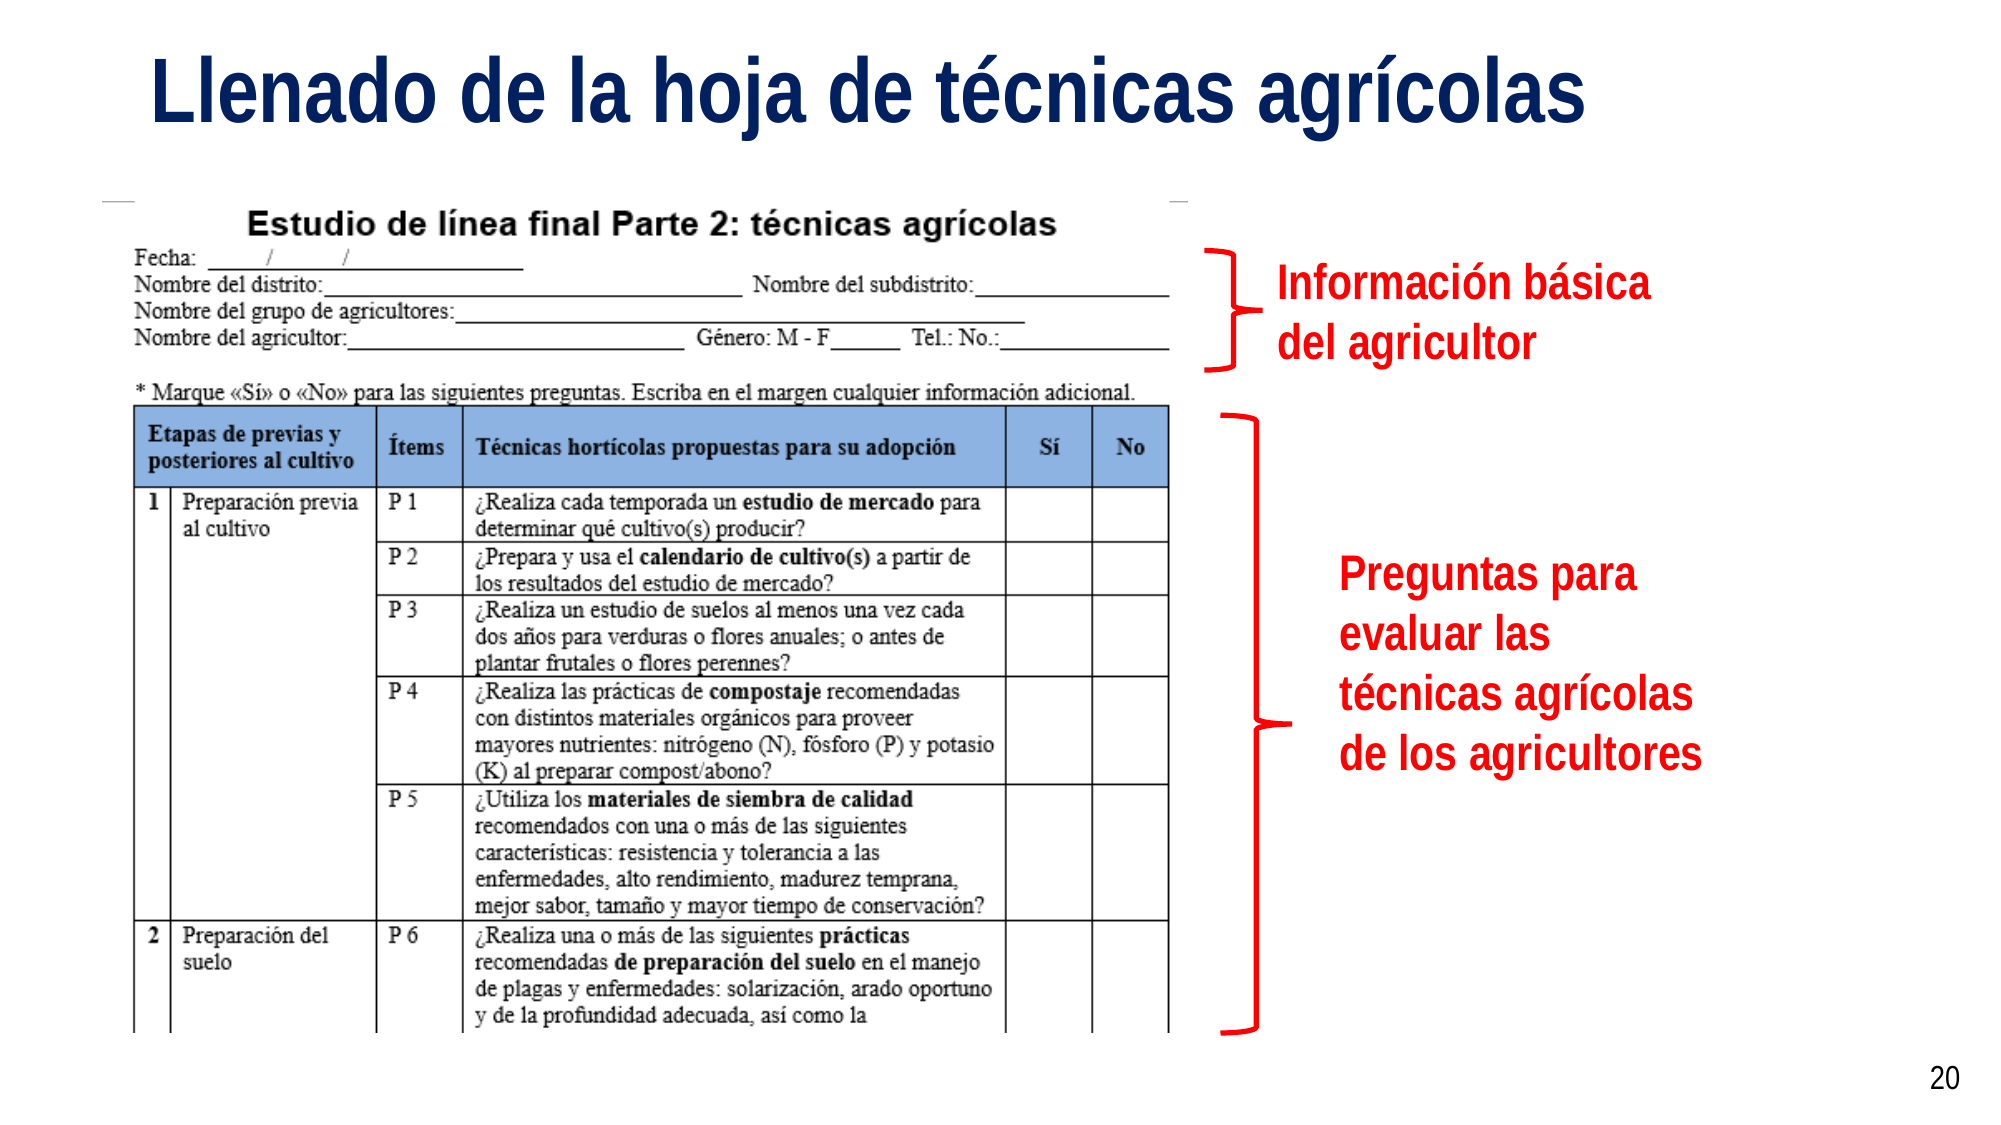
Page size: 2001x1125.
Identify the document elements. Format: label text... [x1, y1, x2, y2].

text_box Información básica del agricultor [1262, 242, 1689, 377]
slide_number 20 [1525, 1046, 1976, 1106]
title Llenado de la hoja de técnicas agrícolas [135, 0, 1901, 202]
picture [102, 201, 1188, 1033]
text_box [1220, 413, 1293, 1035]
text_box Preguntas para evaluar las técnicas agrícolas de los agricultores [1324, 532, 1727, 788]
text_box [1204, 249, 1262, 372]
